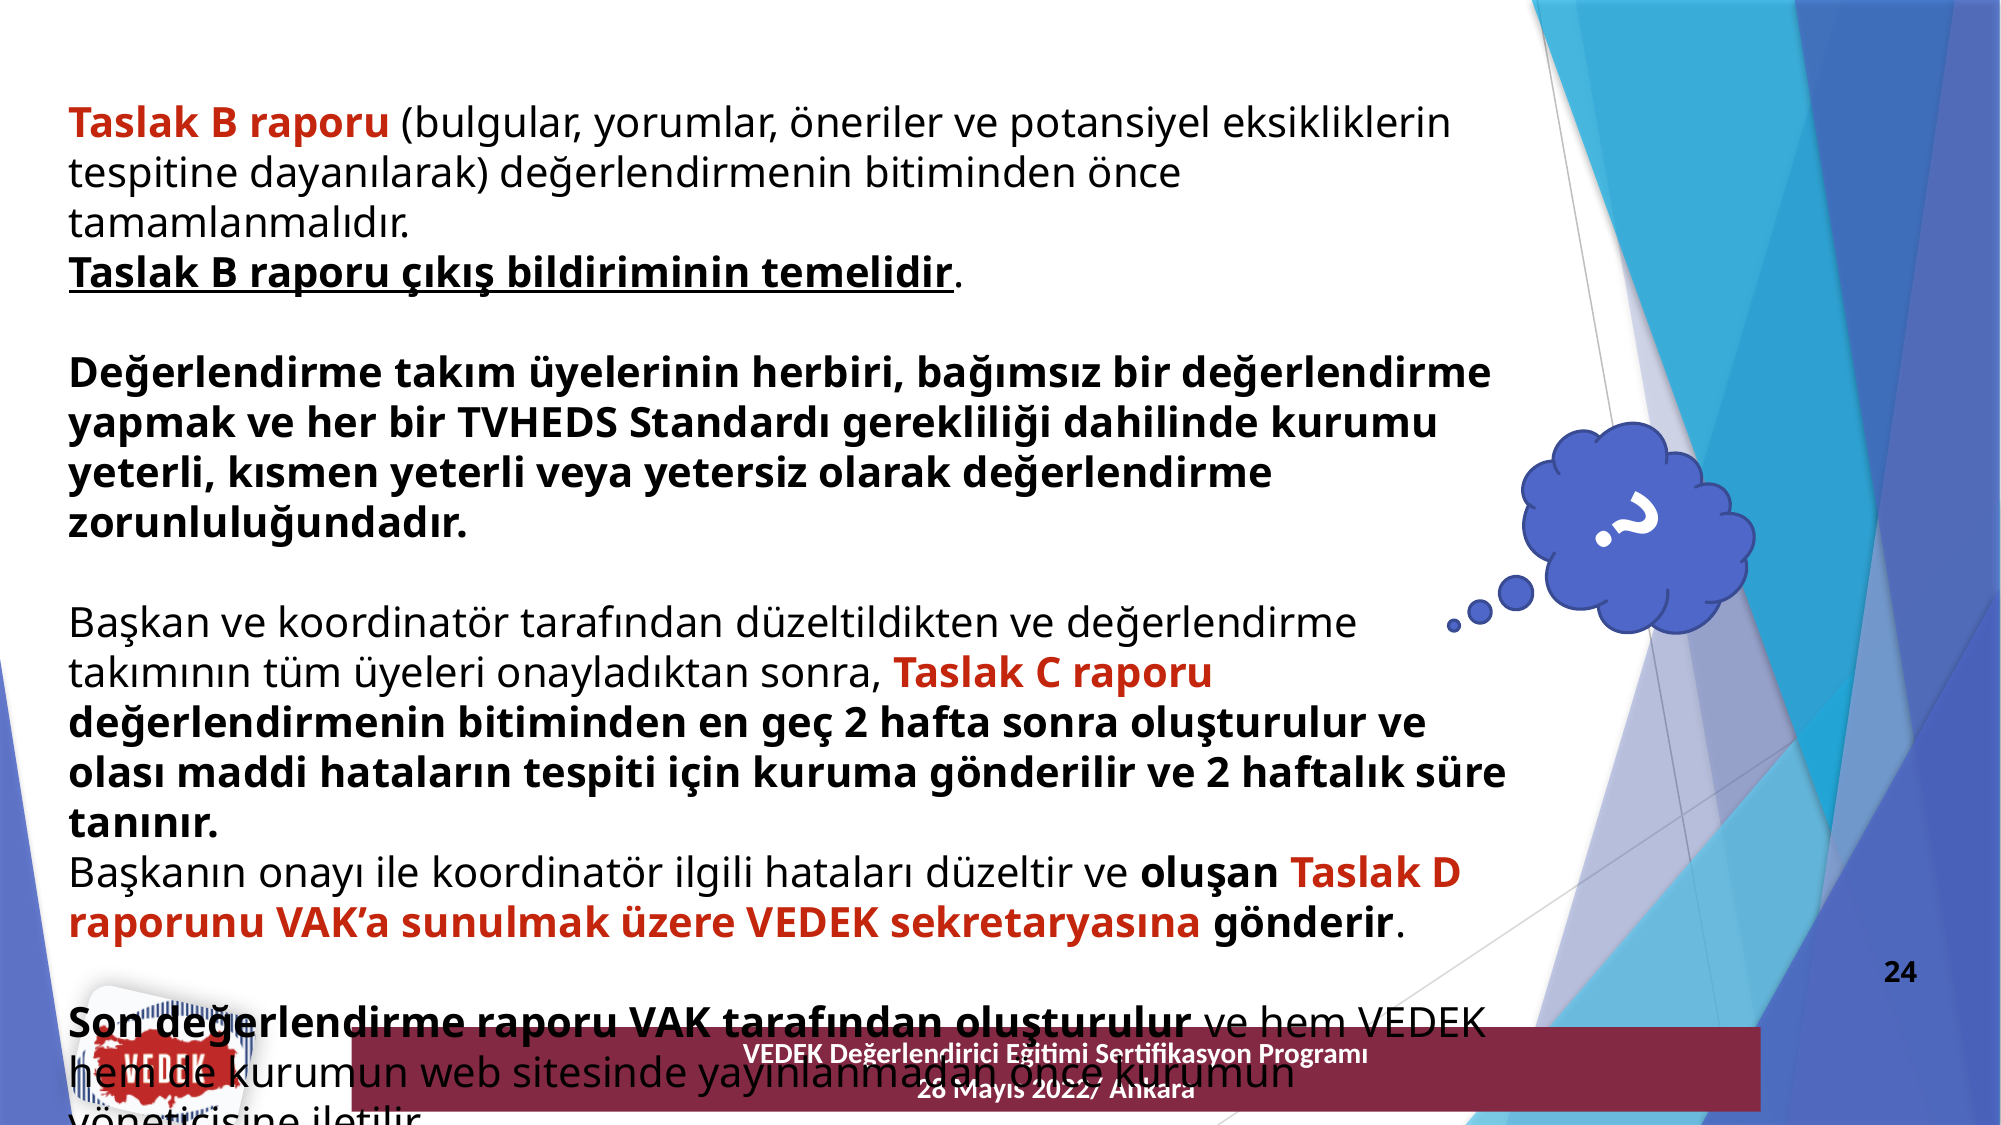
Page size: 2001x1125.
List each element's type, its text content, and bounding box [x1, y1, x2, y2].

text_box ? [1521, 421, 1756, 635]
slide_number 24 [1869, 945, 1982, 1006]
text_box ? [1497, 574, 1535, 612]
text_box ? [1446, 618, 1462, 633]
text_box ? [1467, 599, 1493, 625]
text_box Taslak B raporu (bulgular, yorumlar, öneriler ve potansiyel eksikliklerin tespitine dayanılarak) değerlendirmenin bitiminden önce tamamlanmalıdır. Taslak B raporu çıkış bildiriminin temelidir. Değerlendirme takım üyelerinin herbiri, bağımsız bir değerlendirme yapmak ve her bir TVHEDS Standardı gerekliliği dahilinde kurumu yeterli, kısmen yeterli veya yetersiz olarak değerlendirme zorunluluğundadır. Başkan ve koordinatör tarafından düzeltildikten ve değerlendirme takımının tüm üyeleri onayladıktan sonra, Taslak C raporu değerlendirmenin bitiminden en geç 2 hafta sonra oluşturulur ve olası maddi hataların tespiti için kuruma gönderilir ve 2 haftalık süre tanınır. Başkanın onayı ile koordinatör ilgili hataları düzeltir ve oluşan Taslak D raporunu VAK’a sunulmak üzere VEDEK sekretaryasına gönderir. Son değerlendirme raporu VAK tarafından oluşturulur ve hem VEDEK hem de kurumun web sitesinde yayınlanmadan önce kurumun yöneticisine iletilir. [54, 87, 1539, 1125]
